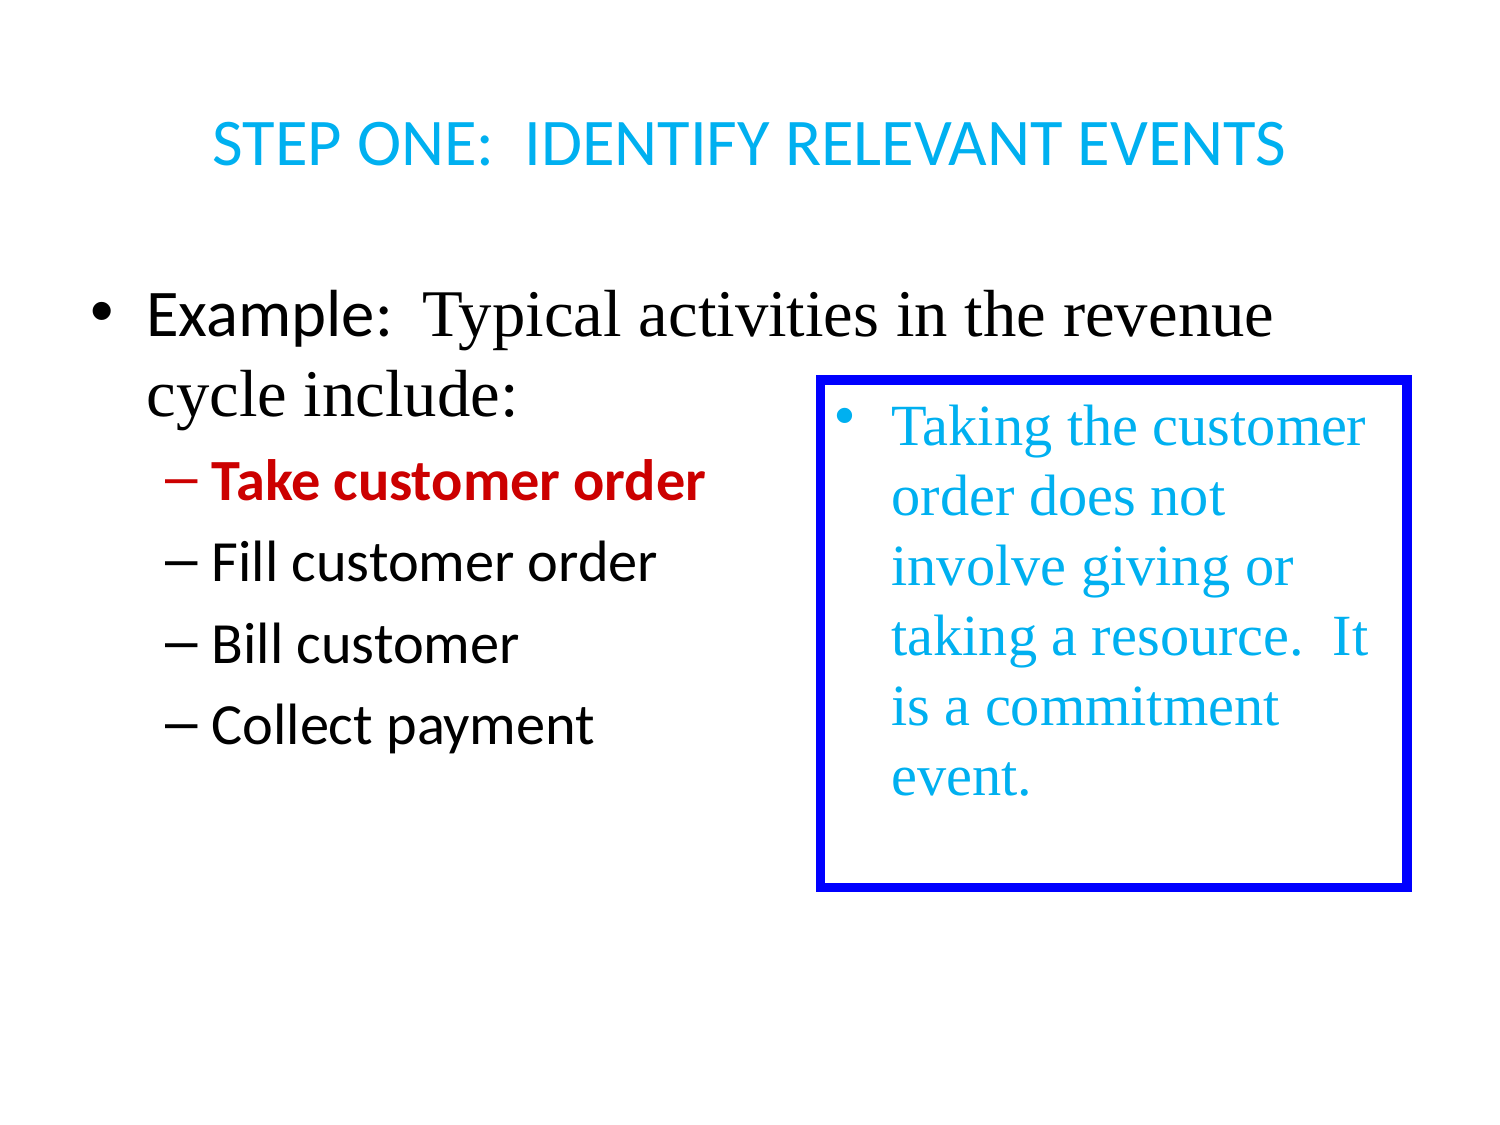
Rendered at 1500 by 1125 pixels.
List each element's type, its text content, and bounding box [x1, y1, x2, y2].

list Example: Typical activities in the revenue cycle include: Take customer order Fill customer order Bill customer Collect payment [75, 262, 1425, 1038]
title STEP ONE: IDENTIFY RELEVANT EVENTS [75, 45, 1425, 233]
text_box Taking the customer order does not involve giving or taking a resource. It is a commitment event. [820, 380, 1407, 888]
